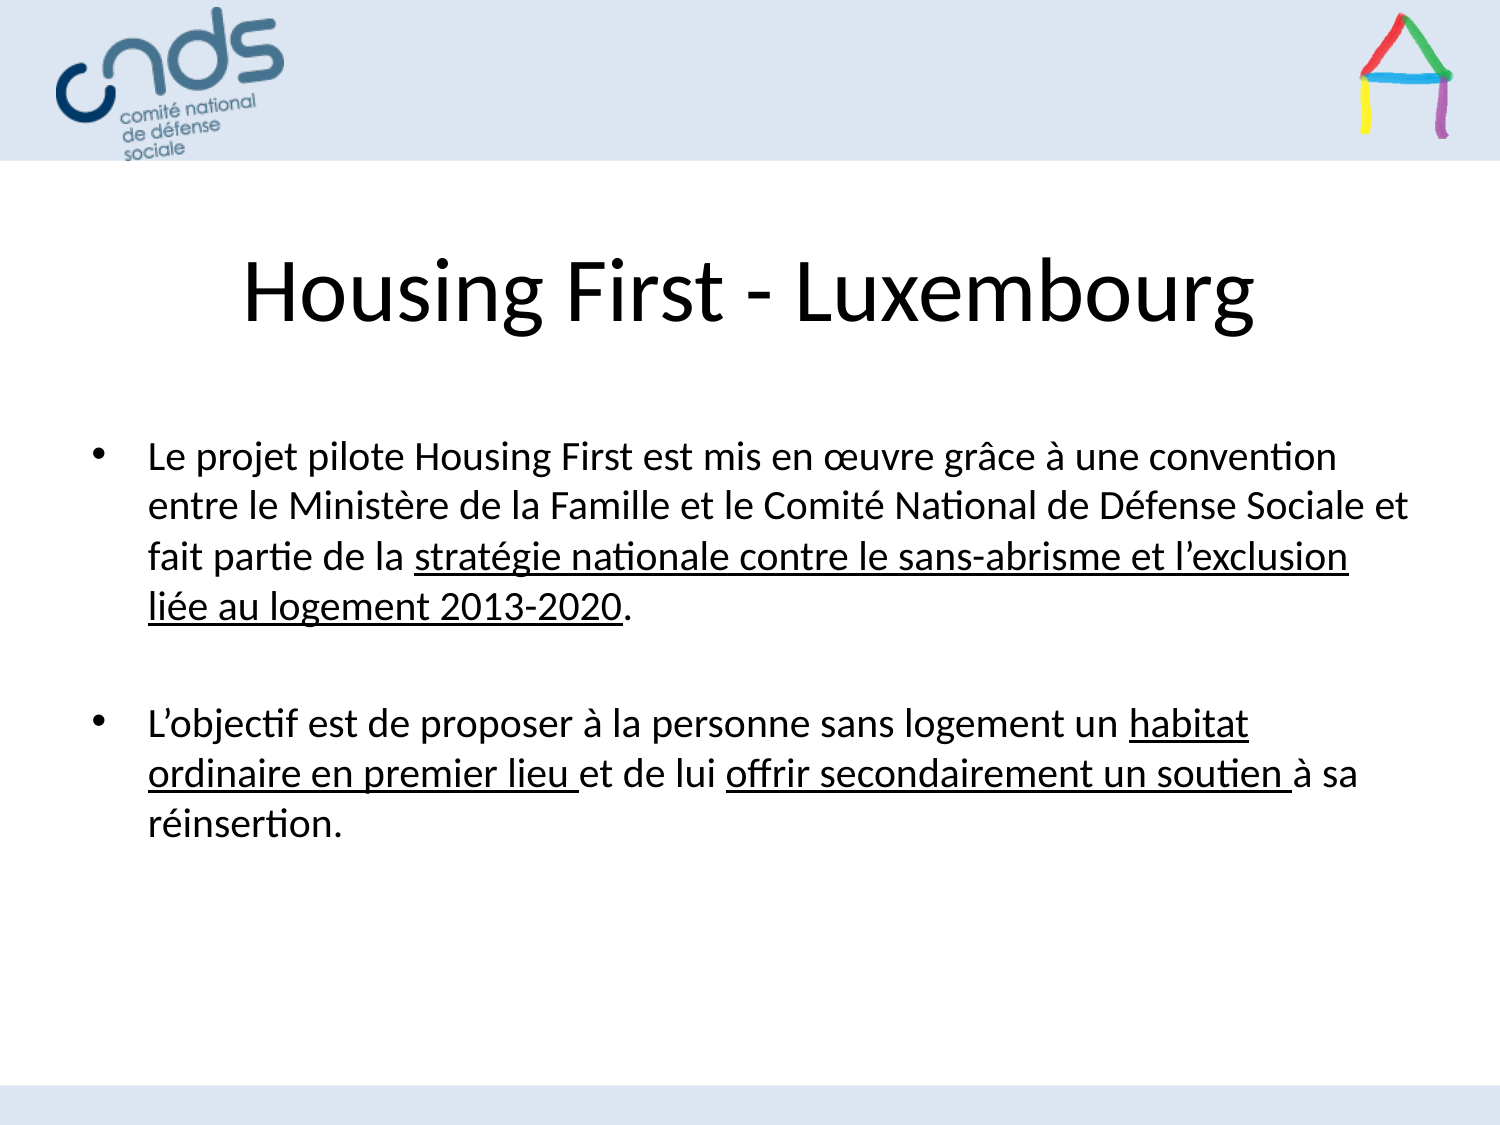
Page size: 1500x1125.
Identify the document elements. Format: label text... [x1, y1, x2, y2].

picture [56, 6, 285, 162]
list Le projet pilote Housing First est mis en œuvre grâce à une convention entre le Ministère de la Famille et le Comité National de Défense Sociale et fait partie de la stratégie nationale contre le sans-abrisme et l’exclusion liée au logement 2013-2020. L’objectif est de proposer à la personne sans logement un habitat ordinaire en premier lieu et de lui offrir secondairement un soutien à sa réinsertion. [76, 420, 1427, 1053]
picture [1352, 7, 1465, 141]
title Housing First - Luxembourg [75, 196, 1425, 374]
